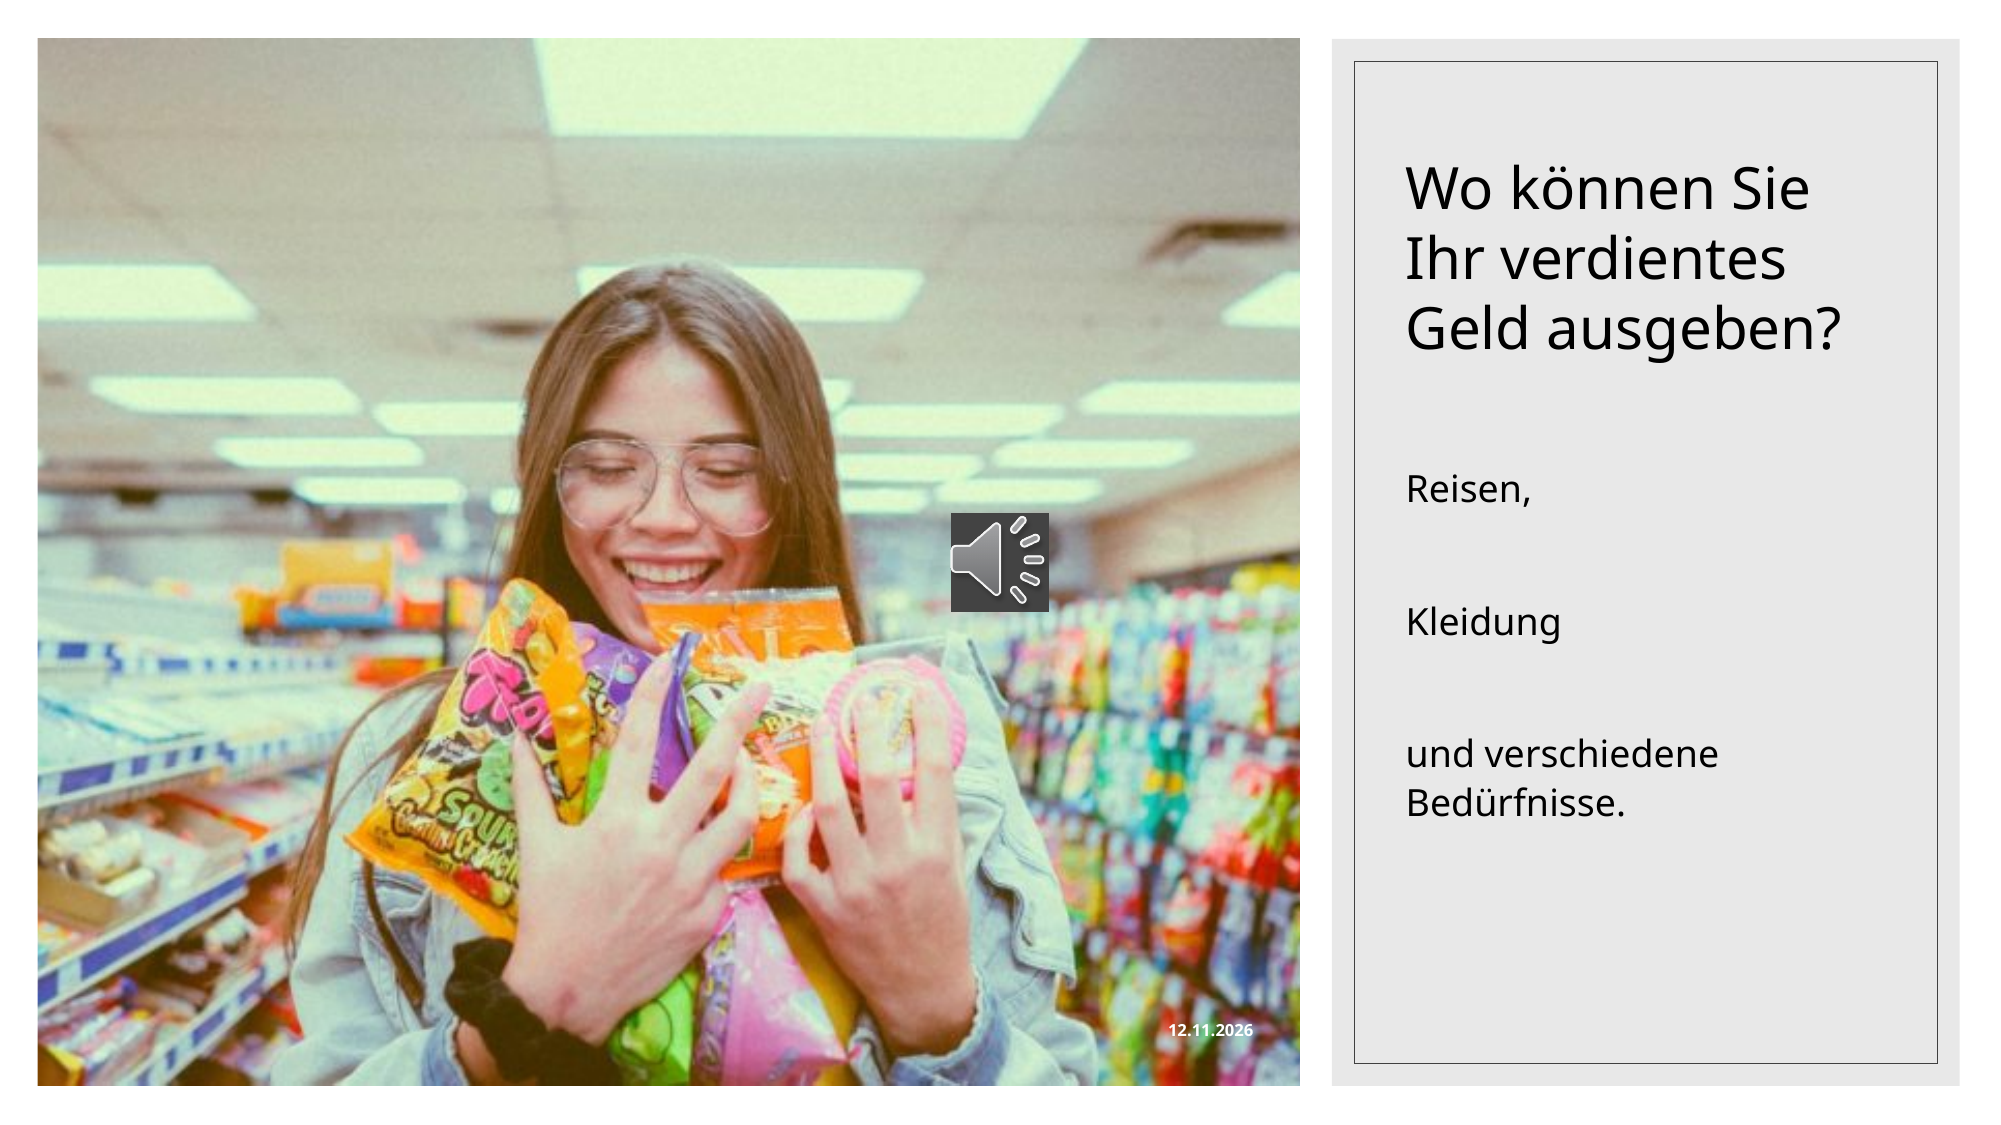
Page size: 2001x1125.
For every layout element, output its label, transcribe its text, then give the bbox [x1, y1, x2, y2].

list Reisen, Kleidung und verschiedene Bedürfnisse. [1390, 391, 1907, 968]
title Wo können Sie Ihr verdientes Geld ausgeben? [1390, 98, 1907, 369]
picture [37, 38, 1300, 1086]
